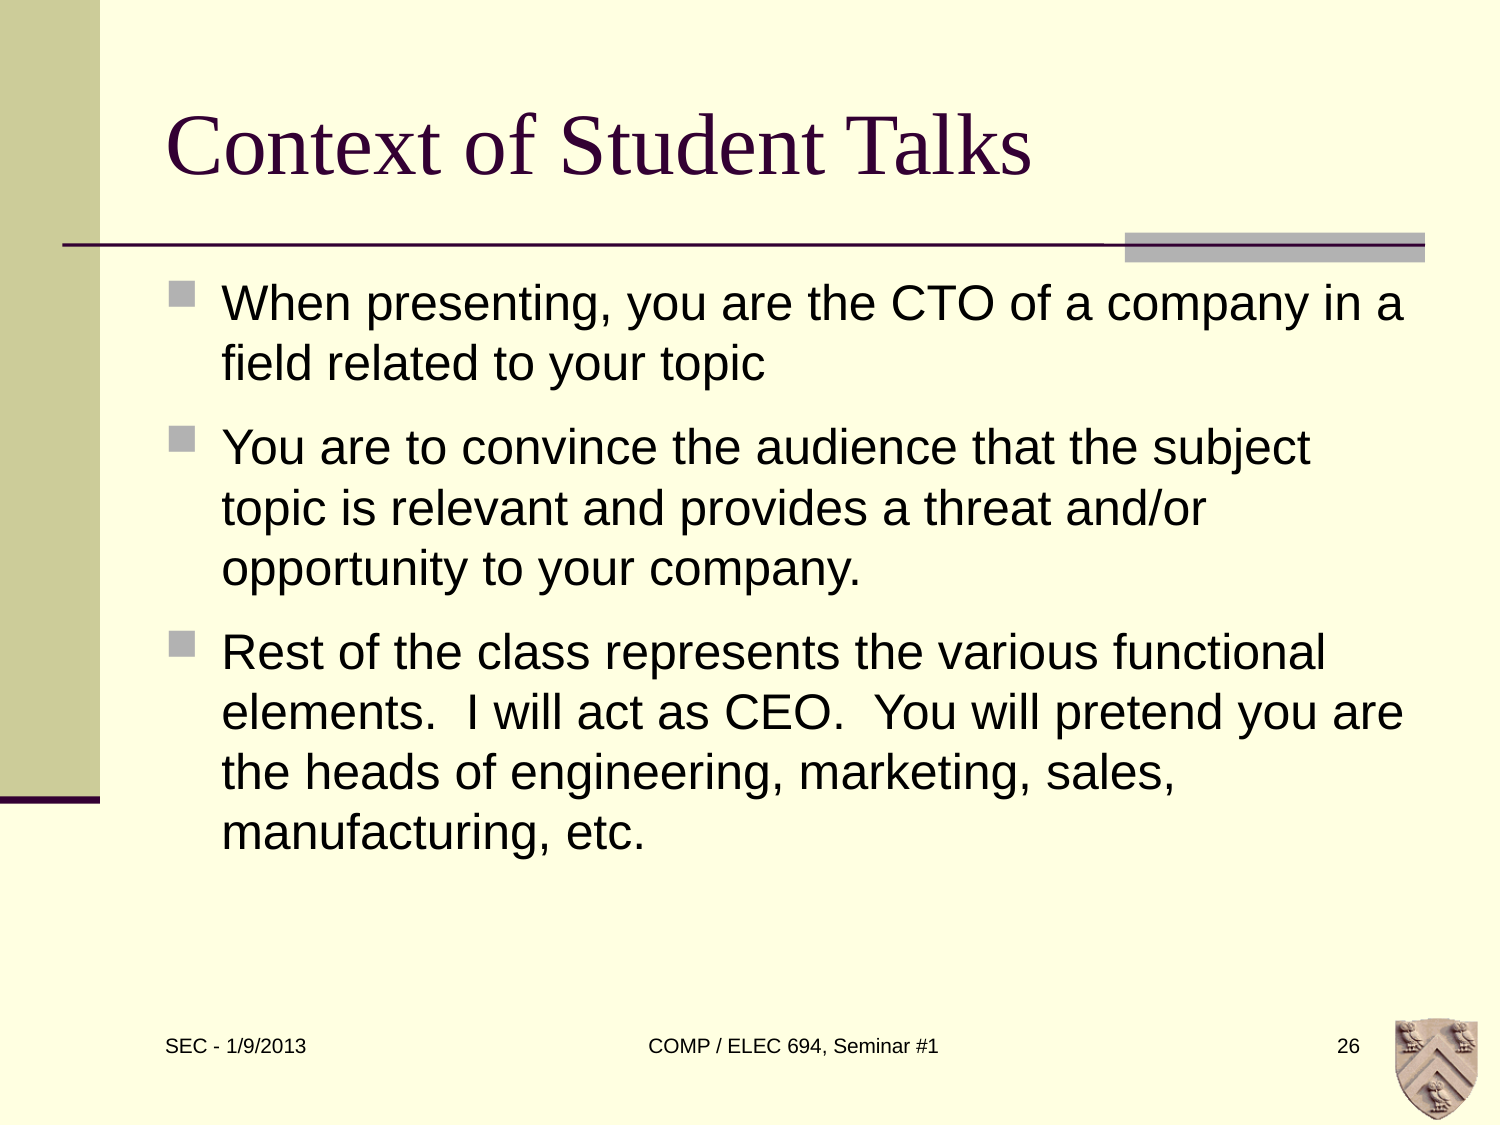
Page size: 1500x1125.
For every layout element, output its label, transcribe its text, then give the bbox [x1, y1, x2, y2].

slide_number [149, 1025, 476, 1101]
list When presenting, you are the CTO of a company in a field related to your topic You are to convince the audience that the subject topic is relevant and provides a threat and/or opportunity to your company. Rest of the class represents the various functional elements. I will act as CEO. You will pretend you are the heads of engineering, marketing, sales, manufacturing, etc. [150, 262, 1425, 1006]
title Context of Student Talks [150, 45, 1425, 234]
slide_number 26 [1112, 1024, 1376, 1101]
footer COMP / ELEC 694, Seminar #1 [549, 1024, 1038, 1101]
picture [1389, 1012, 1482, 1125]
